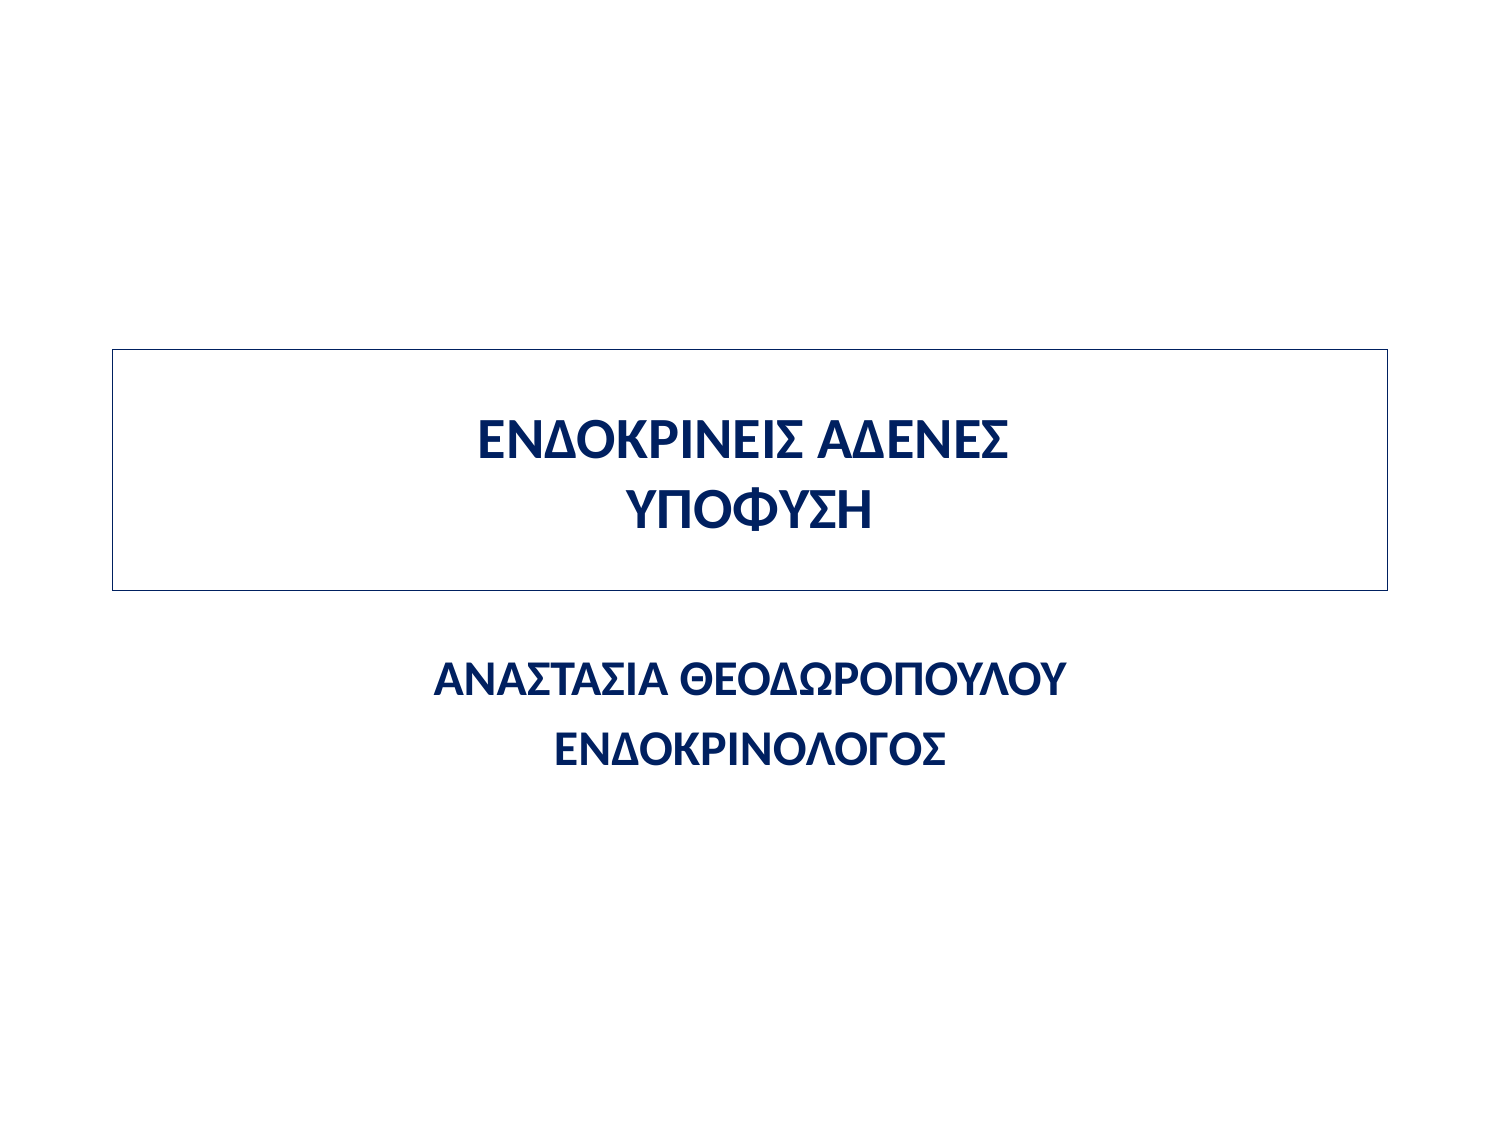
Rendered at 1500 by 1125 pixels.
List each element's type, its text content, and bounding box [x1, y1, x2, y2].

title ΕΝΔΟΚΡΙΝΕΙΣ ΑΔΕΝΕΣ ΥΠΟΦΥΣΗ [112, 349, 1388, 591]
subtitle ΑΝΑΣΤΑΣΙΑ ΘΕΟΔΩΡΟΠΟΥΛΟΥ ΕΝΔΟΚΡΙΝΟΛΟΓΟΣ [225, 637, 1275, 925]
